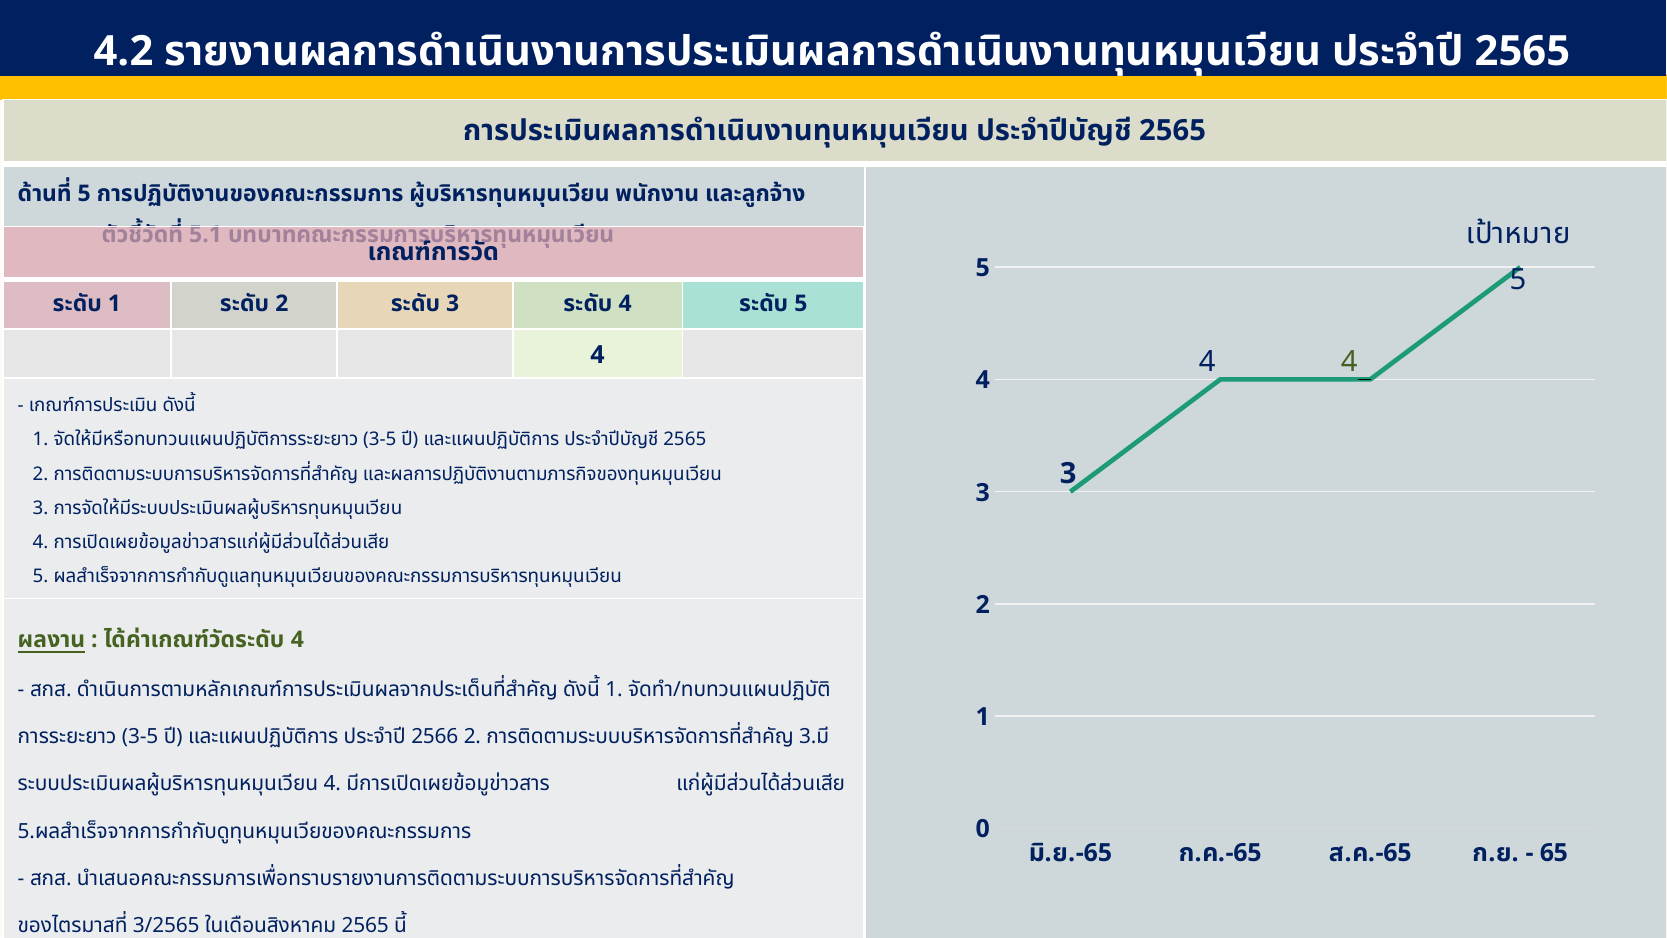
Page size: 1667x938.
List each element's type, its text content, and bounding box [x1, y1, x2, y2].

table_cell ระดับ 1 [4, 282, 170, 328]
table_cell ระดับ 3 [338, 282, 512, 328]
table_cell ระดับ 5 [683, 282, 863, 328]
table_cell [172, 330, 336, 377]
table_cell [338, 330, 512, 377]
table_cell - เกณฑ์การประเมิน ดังนี้ 1. จัดให้มีหรือทบทวนแผนปฏิบัติการระยะยาว (3-5 ปี) และแผนปฏิบัติการ ประจำปีบัญชี 2565 2. การติดตามระบบการบริหารจัดการที่สำคัญ และผลการปฏิบัติงานตามภารกิจของทุนหมุนเวียน 3. การจัดให้มีระบบประเมินผลผู้บริหารทุนหมุนเวียน 4. การเปิดเผยข้อมูลข่าวสารแก่ผู้มีส่วนได้ส่วนเสีย 5. ผลสำเร็จจากการกำกับดูแลทุนหมุนเวียนของคณะกรรมการบริหารทุนหมุนเวียน [4, 379, 863, 598]
table_cell ระดับ 2 [172, 282, 336, 328]
text_box 4.2 รายงานผลการดำเนินงานการประเมินผลการดำเนินงานทุนหมุนเวียน ประจำปี 2565 [0, 0, 1666, 76]
table_cell [866, 167, 1666, 938]
table_header การประเมินผลการดำเนินงานทุนหมุนเวียน ประจำปีบัญชี 2565 [4, 100, 1666, 161]
table_cell ด้านที่ 5 การปฏิบัติงานของคณะกรรมการ ผู้บริหารทุนหมุนเวียน พนักงาน และลูกจ้าง ตัวชี้วัดที่ 5.1 บทบาทคณะกรรมการบริหารทุนหมุนเวียน [4, 167, 864, 226]
table_cell [683, 330, 863, 377]
chart [922, 211, 1638, 929]
table_cell ระดับ 4 [514, 282, 682, 328]
table_header เกณฑ์การวัด [4, 227, 863, 277]
text_box [0, 74, 1667, 100]
table_cell 4 [514, 330, 682, 377]
table_cell ผลงาน : ได้ค่าเกณฑ์วัดระดับ 4 - สกส. ดำเนินการตามหลักเกณฑ์การประเมินผลจากประเด็นที่สำคัญ ดังนี้ 1. จัดทำ/ทบทวนแผนปฏิบัติการระยะยาว (3-5 ปี) และแผนปฏิบัติการ ประจำปี 2566 2. การติดตามระบบบริหารจัดการที่สำคัญ 3.มีระบบประเมินผลผู้บริหารทุนหมุนเวียน 4. มีการเปิดเผยข้อมูข่าวสาร แก่ผู้มีส่วนได้ส่วนเสีย 5.ผลสำเร็จจากการกำกับดูทุนหมุนเวียของคณะกรรมการ - สกส. นำเสนอคณะกรรมการเพื่อทราบรายงานการติดตามระบบการบริหารจัดการที่สำคัญ ของไตรมาสที่ 3/2565 ในเดือนสิงหาคม 2565 นี้ ผลงานที่คาดว่าจะดำเนินการต่อไป - สกส. จะดำเนินการจัดส่งแผนปฏิบัติการระยะ (3-5 ปี ) และแผนปฏิบัติการประจำปี 2566 ให้กับกรมบัญชีกลาง ในเดือนสิงหาคม 2565 นี้ [4, 599, 863, 938]
table_cell [4, 330, 170, 377]
